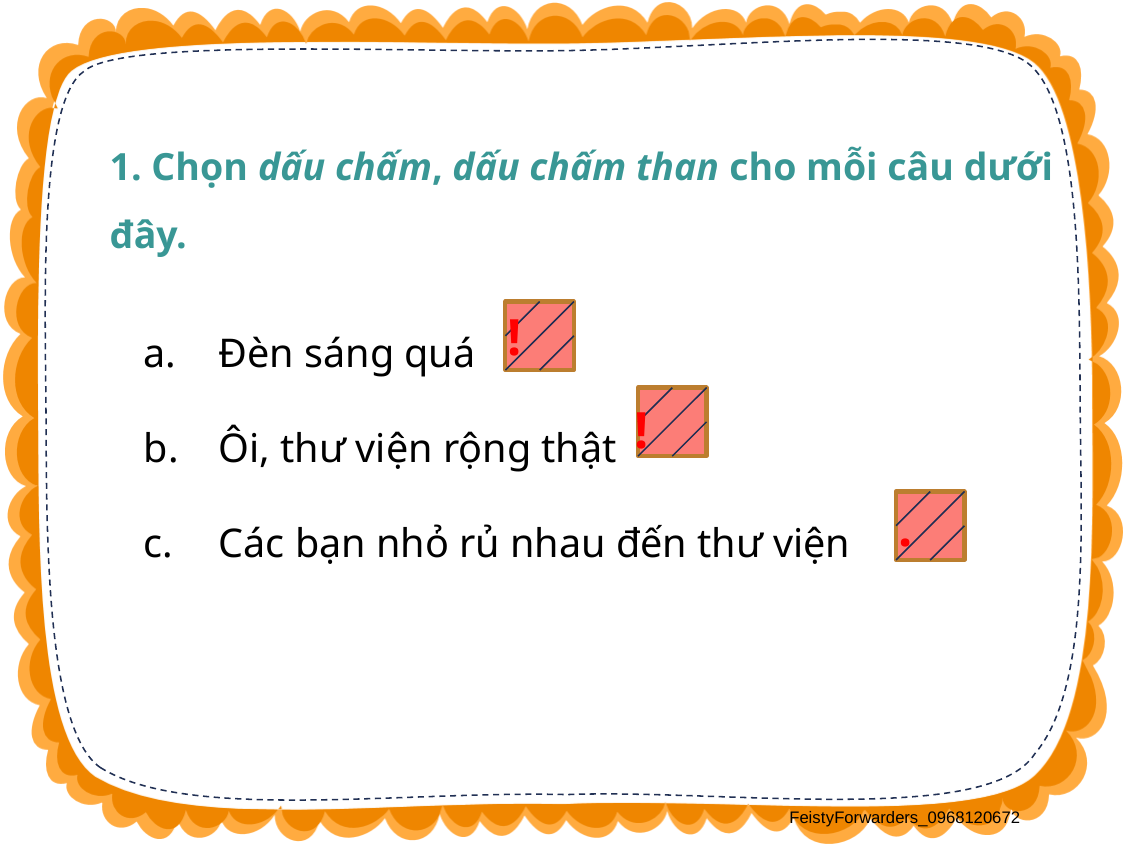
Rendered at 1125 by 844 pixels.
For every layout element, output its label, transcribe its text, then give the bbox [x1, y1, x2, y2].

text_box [505, 301, 575, 371]
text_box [895, 491, 965, 561]
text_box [637, 387, 707, 457]
text_box Đèn sáng quá Ôi, thư viện rộng thật Các bạn nhỏ rủ nhau đến thư viện [129, 273, 1113, 573]
picture [0, 0, 1125, 844]
text_box 1. Chọn dấu chấm, dấu chấm than cho mỗi câu dưới đây. [94, 113, 1079, 264]
text_box ! [619, 391, 667, 466]
text_box ! [493, 297, 540, 373]
text_box . [883, 488, 931, 564]
